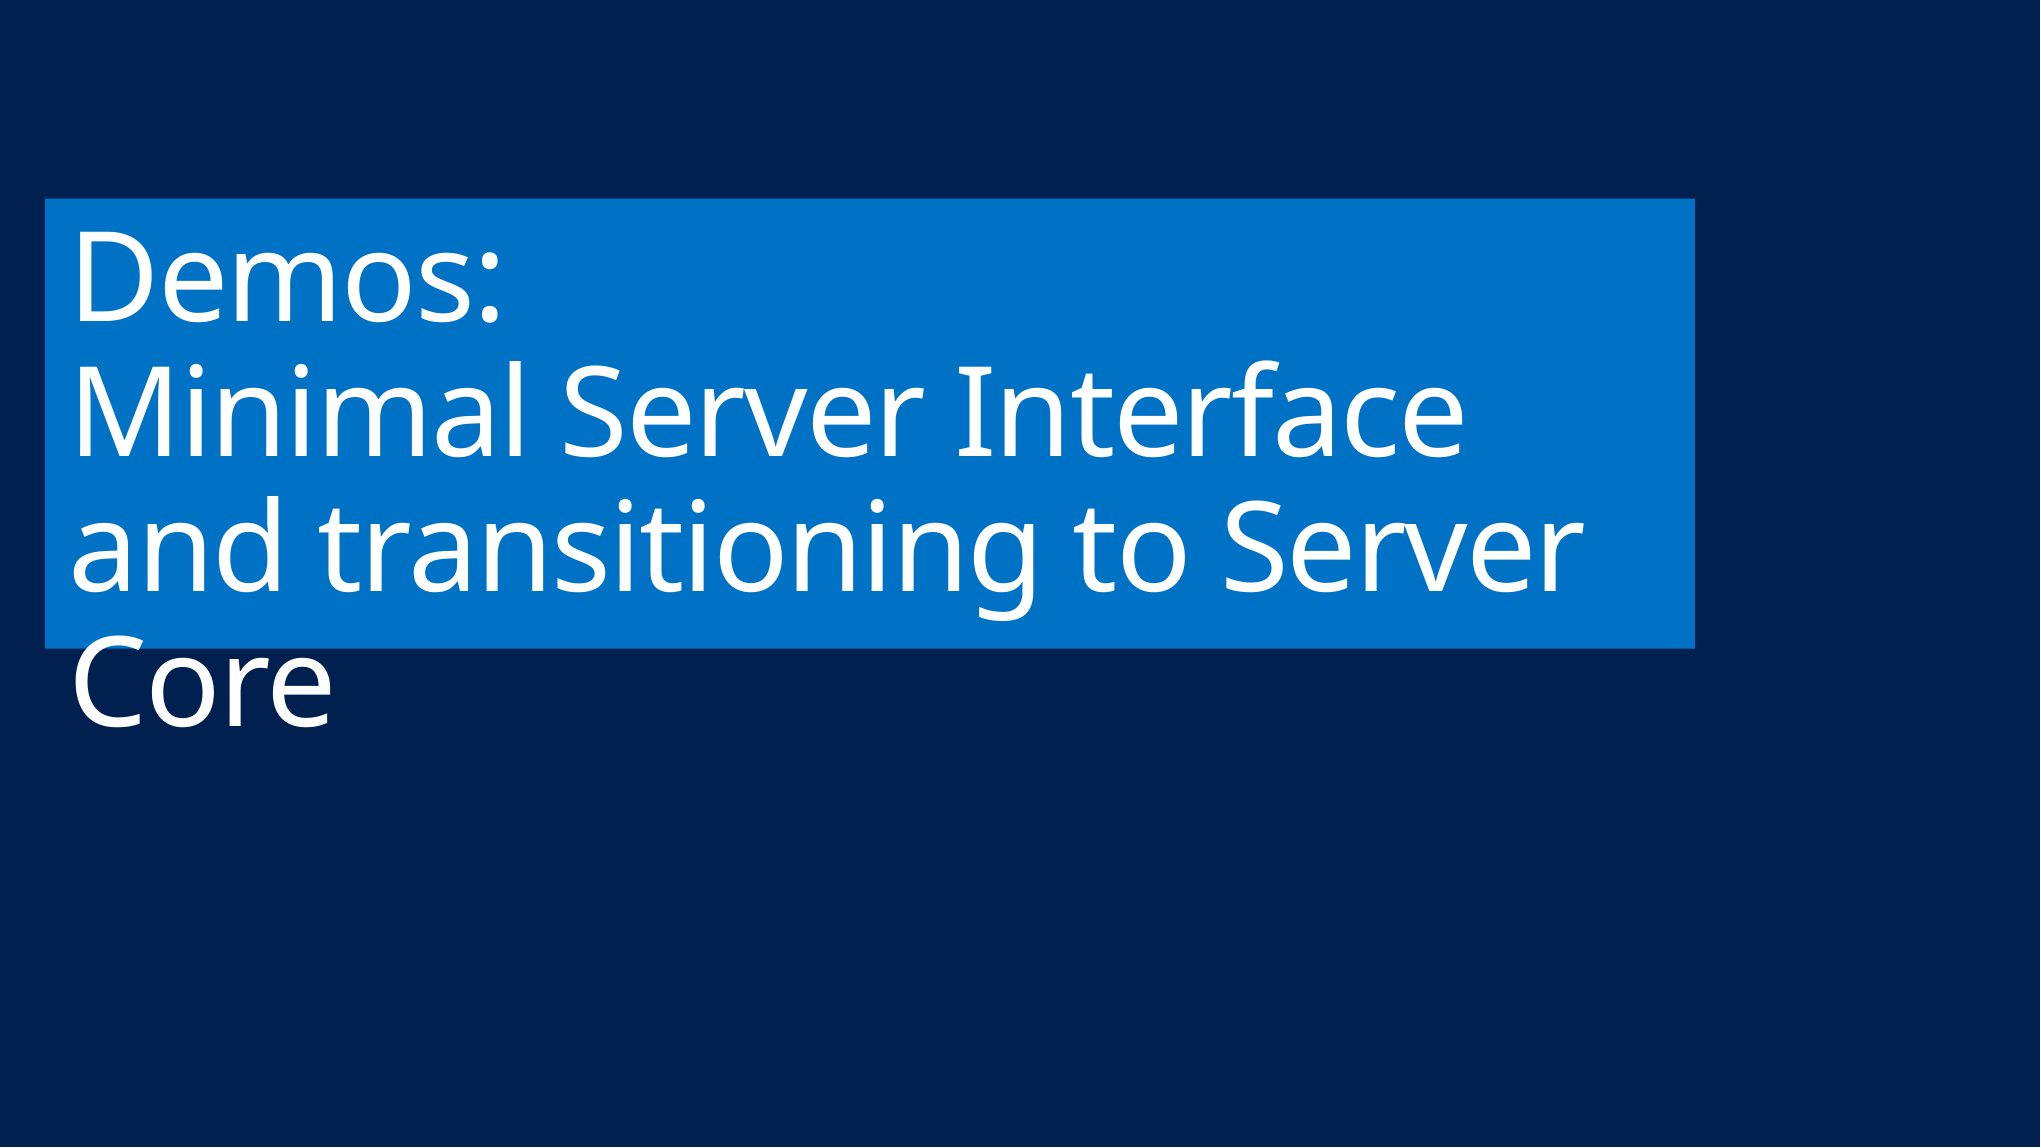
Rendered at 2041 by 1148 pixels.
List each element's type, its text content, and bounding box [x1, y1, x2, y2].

title Demos: Minimal Server Interface and transitioning to Server Core [45, 198, 1695, 651]
